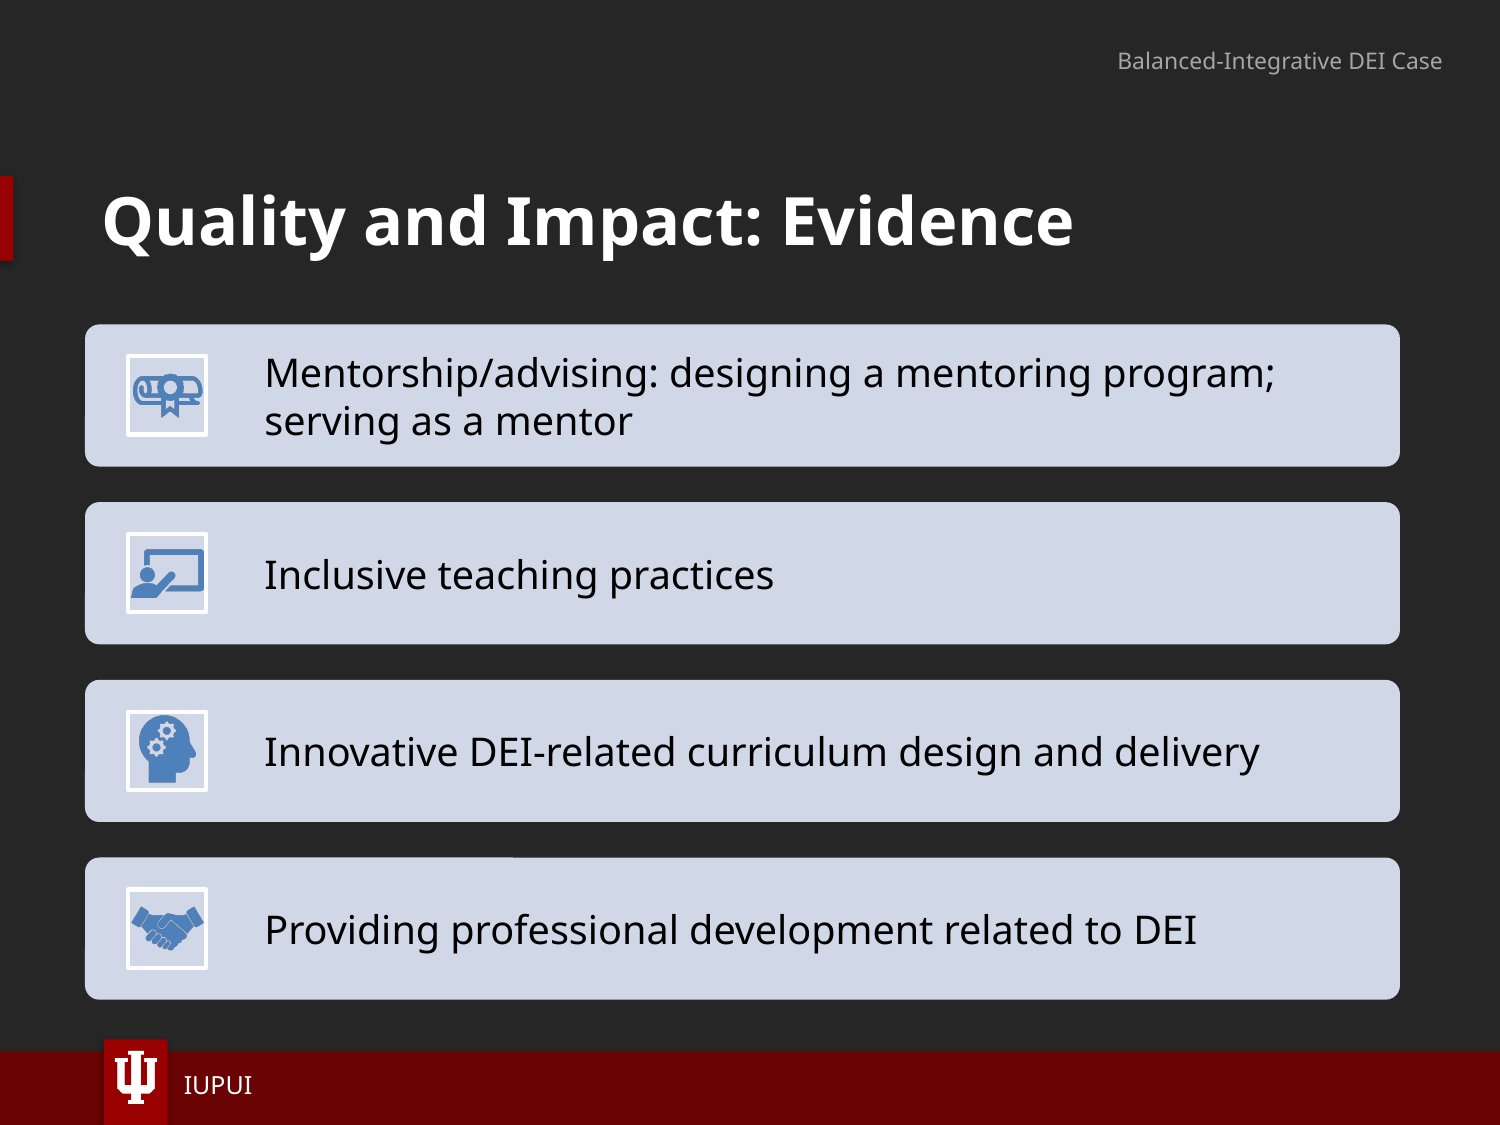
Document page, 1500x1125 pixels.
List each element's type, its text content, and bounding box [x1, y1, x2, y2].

title Quality and Impact: Evidence [86, 166, 1400, 271]
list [84, 323, 1401, 1001]
list Balanced-Integrative DEI Case [851, 38, 1459, 95]
